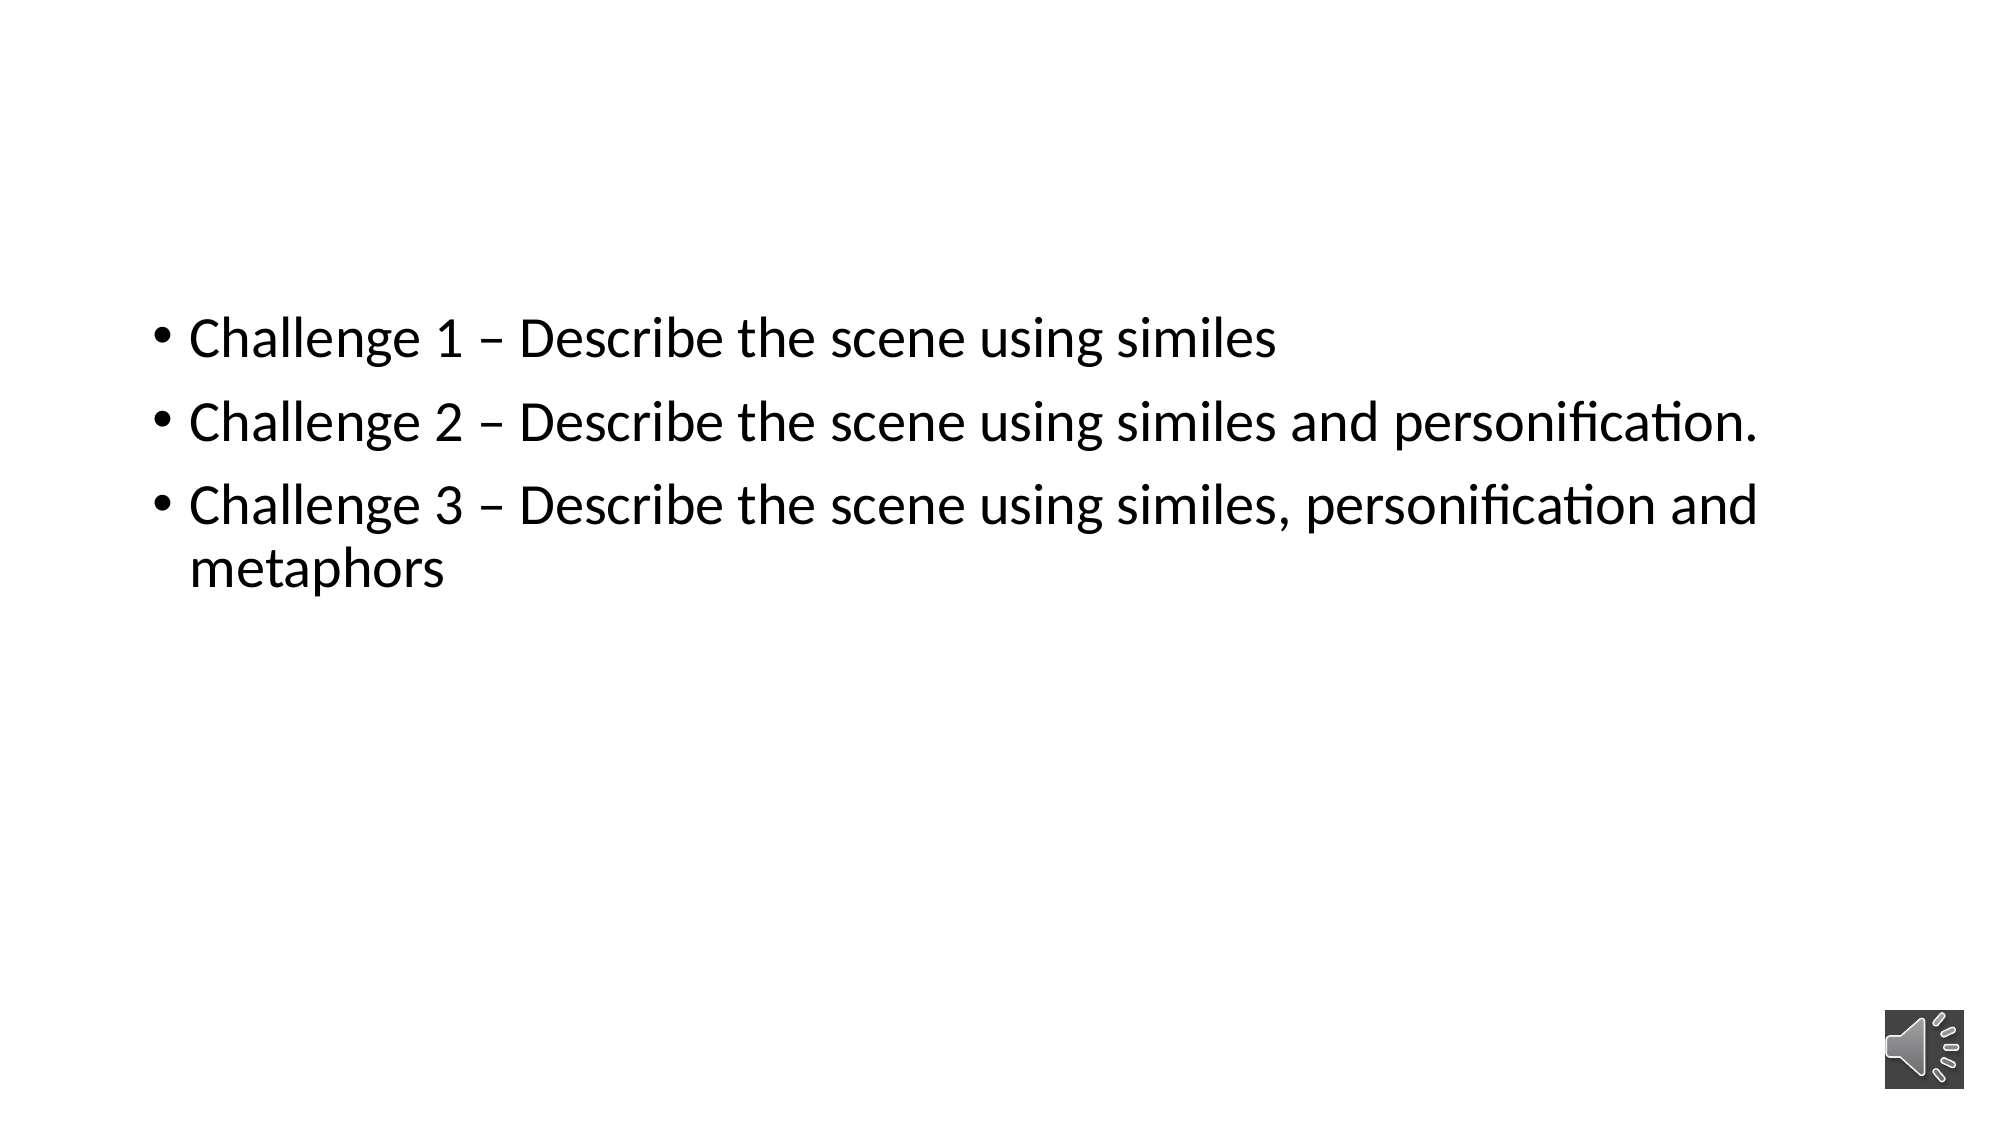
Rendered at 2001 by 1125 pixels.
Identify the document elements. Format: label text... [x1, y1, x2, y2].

list Challenge 1 – Describe the scene using similes Challenge 2 – Describe the scene using similes and personification. Challenge 3 – Describe the scene using similes, personification and metaphors [137, 299, 1863, 1014]
picture [1884, 1009, 1965, 1090]
